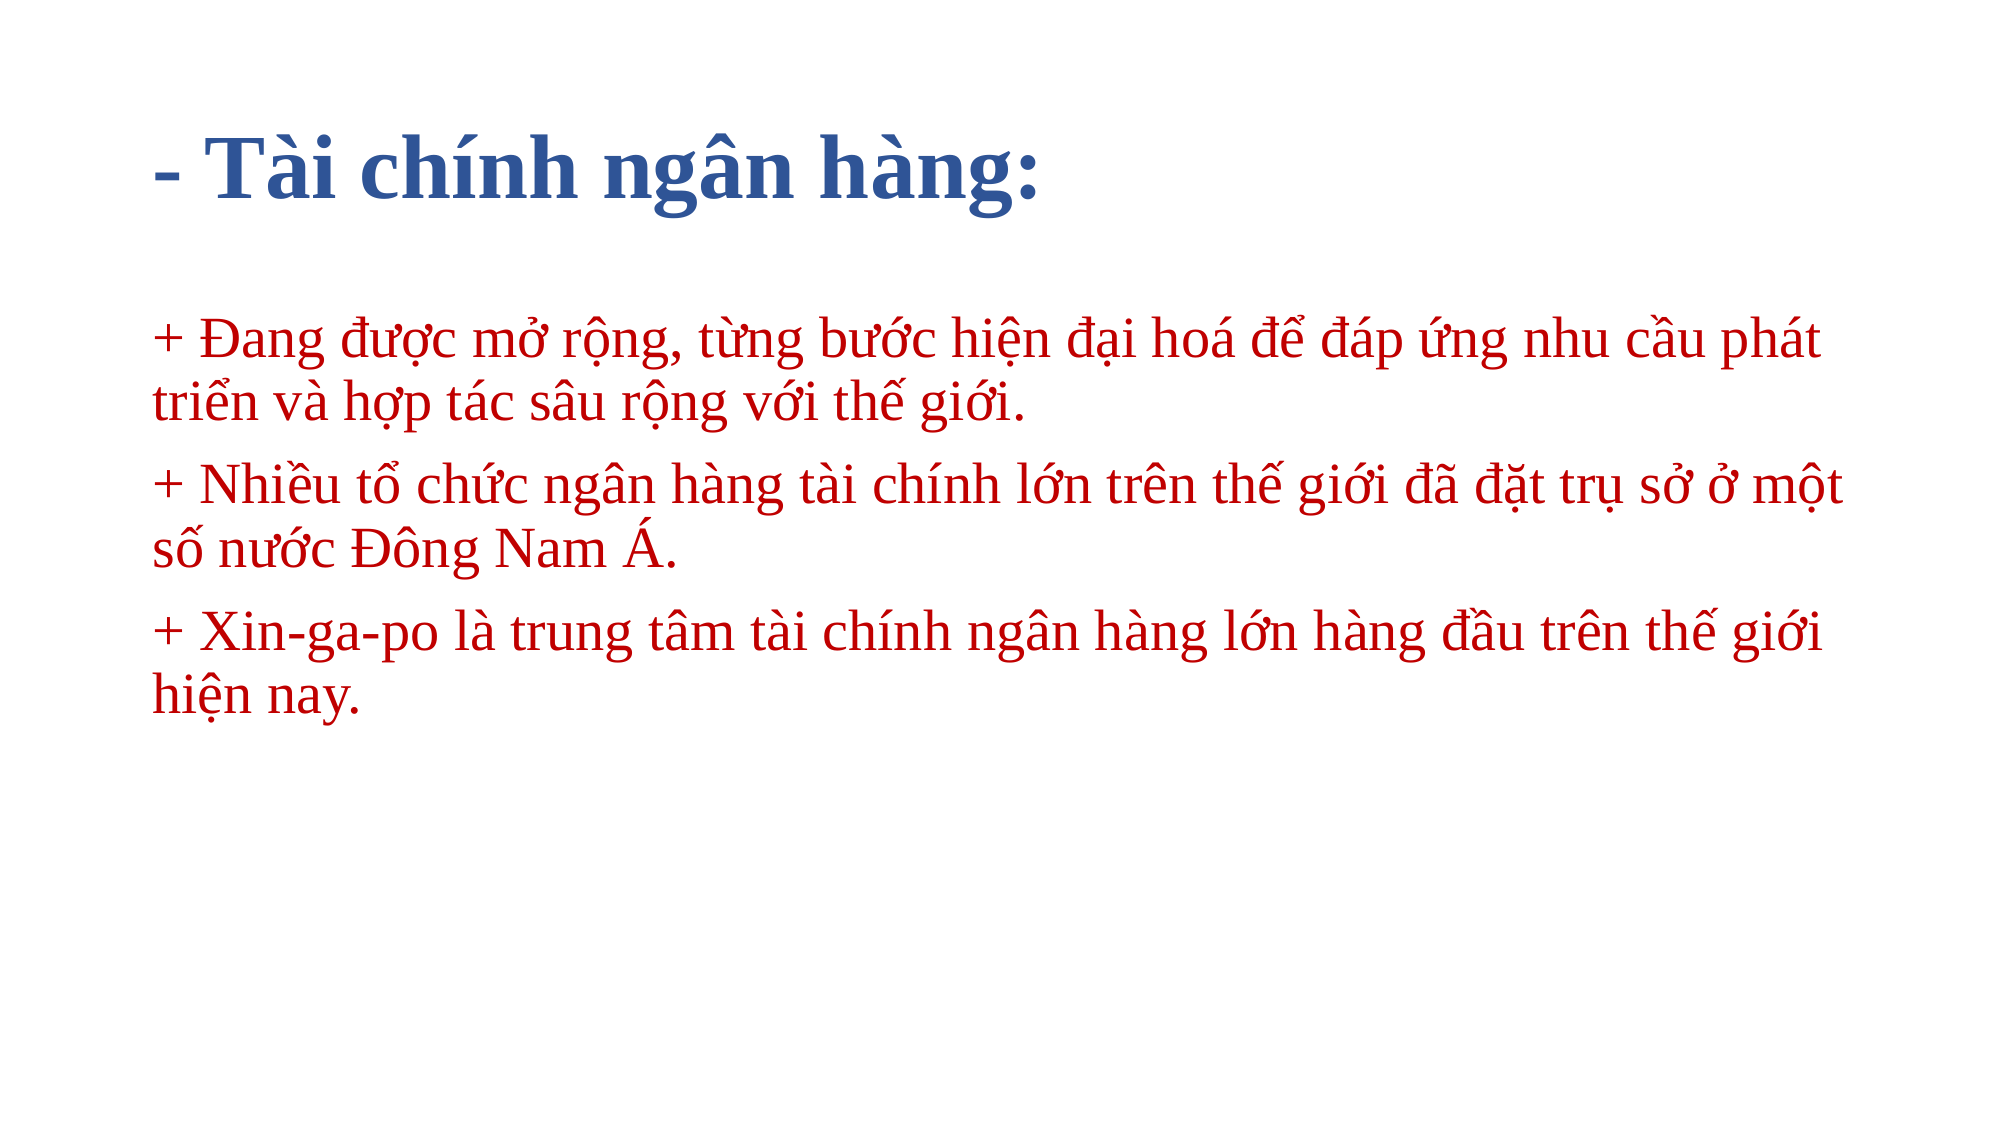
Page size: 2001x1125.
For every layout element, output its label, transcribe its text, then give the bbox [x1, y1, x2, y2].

title - Tài chính ngân hàng: [137, 59, 1863, 278]
list + Đang được mở rộng, từng bước hiện đại hoá để đáp ứng nhu cầu phát triển và hợp tác sâu rộng với thế giới. + Nhiều tổ chức ngân hàng tài chính lớn trên thế giới đã đặt trụ sở ở một số nước Đông Nam Á. + Xin-ga-po là trung tâm tài chính ngân hàng lớn hàng đầu trên thế giới hiện nay. [137, 299, 1863, 1014]
